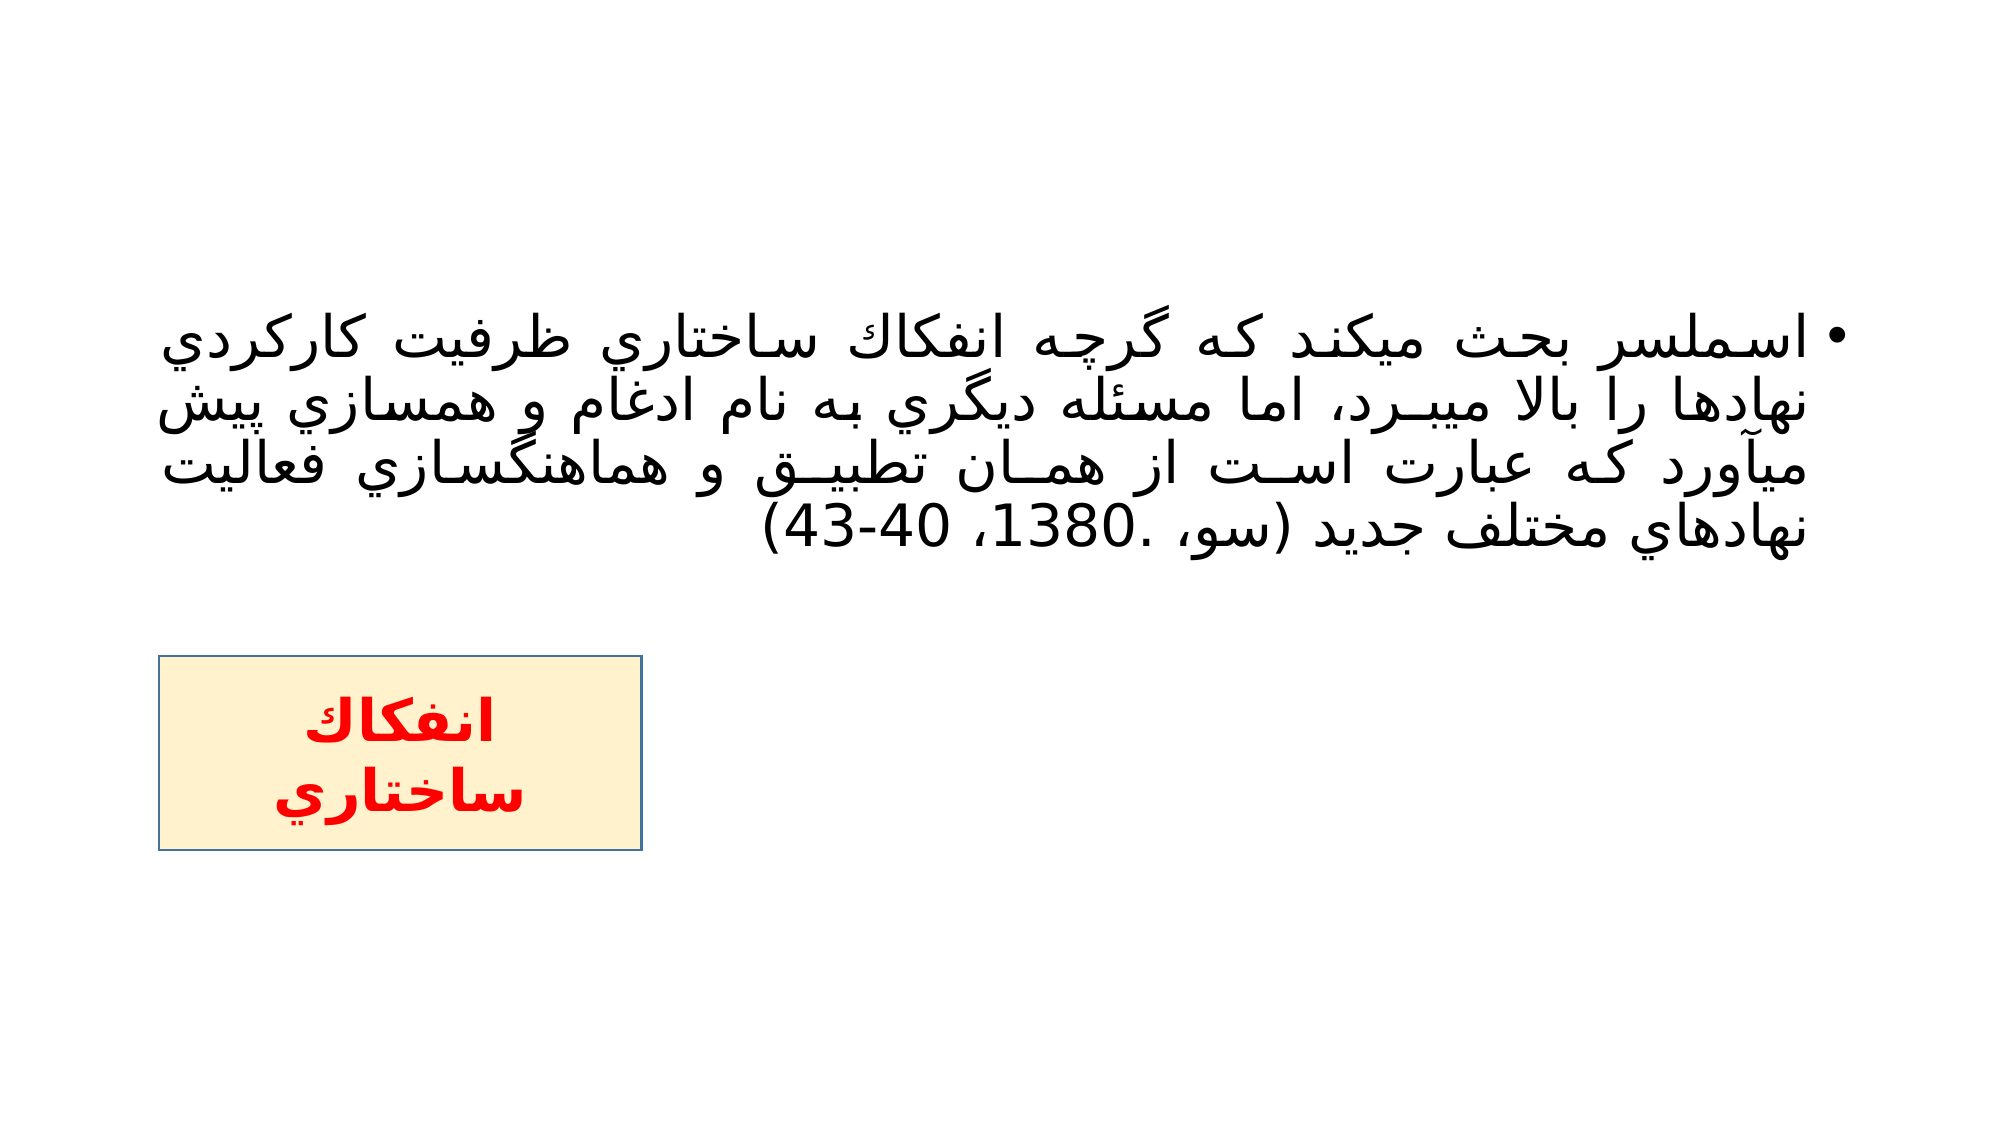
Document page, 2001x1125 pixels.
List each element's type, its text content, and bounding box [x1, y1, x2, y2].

list اسملسر بحث ميكند كه گرچه انفكاك ساختاري ظرفيت كاركردي نهادها را بالا ميبـرد، اما مسئله ديگري به نام ادغام و همسازي پيش ميآورد كه عبارت اسـت از همـان تطبيـق و هماهنگسازي فعاليت نهادهاي مختلف جديد (سو، .1380، 40-43) [137, 299, 1863, 1014]
text_box انفكاك ساختاري [158, 655, 643, 851]
